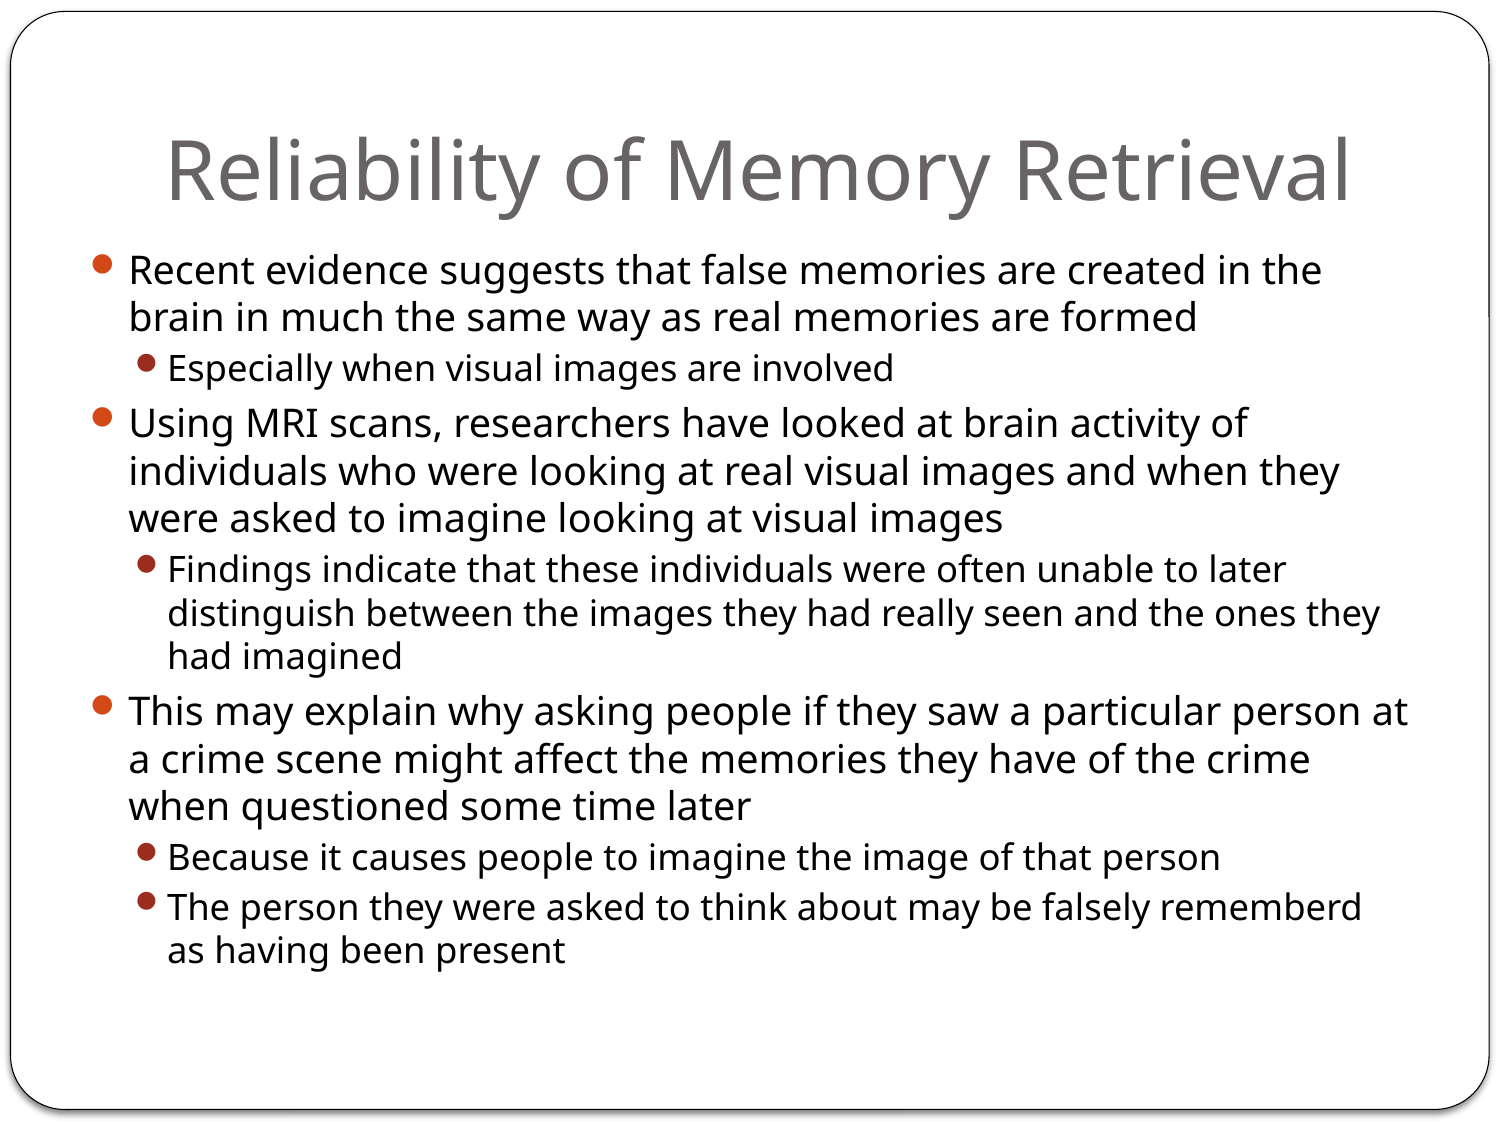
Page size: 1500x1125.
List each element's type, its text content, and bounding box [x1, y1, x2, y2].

title Reliability of Memory Retrieval [150, 45, 1425, 233]
list Recent evidence suggests that false memories are created in the brain in much the same way as real memories are formed Especially when visual images are involved Using MRI scans, researchers have looked at brain activity of individuals who were looking at real visual images and when they were asked to imagine looking at visual images Findings indicate that these individuals were often unable to later distinguish between the images they had really seen and the ones they had imagined This may explain why asking people if they saw a particular person at a crime scene might affect the memories they have of the crime when questioned some time later Because it causes people to imagine the image of that person The person they were asked to think about may be falsely rememberd as having been present [75, 237, 1425, 988]
